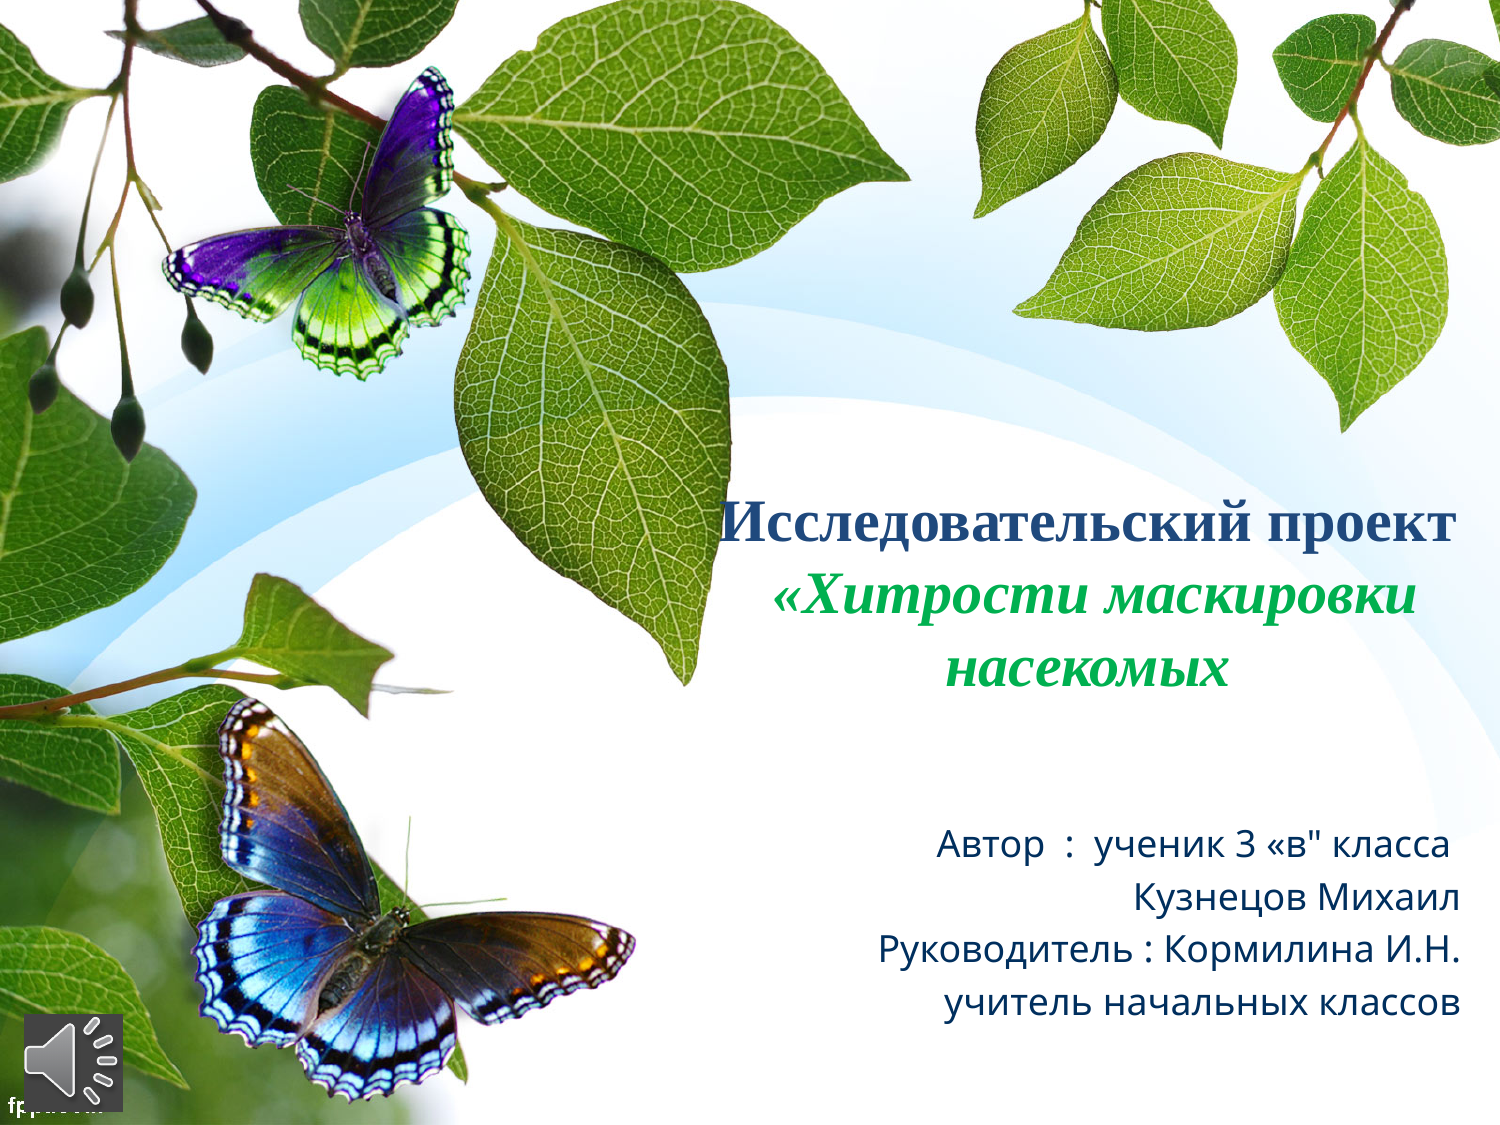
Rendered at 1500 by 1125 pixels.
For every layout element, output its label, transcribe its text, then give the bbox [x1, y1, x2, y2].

subtitle Автор : ученик 3 «в" класса Кузнецов Михаил Руководитель : Кормилина И.Н. учитель начальных классов [649, 813, 1477, 1039]
text_box Исследовательский проект «Хитрости маскировки насекомых [699, 412, 1477, 738]
picture [0, 0, 1500, 1125]
